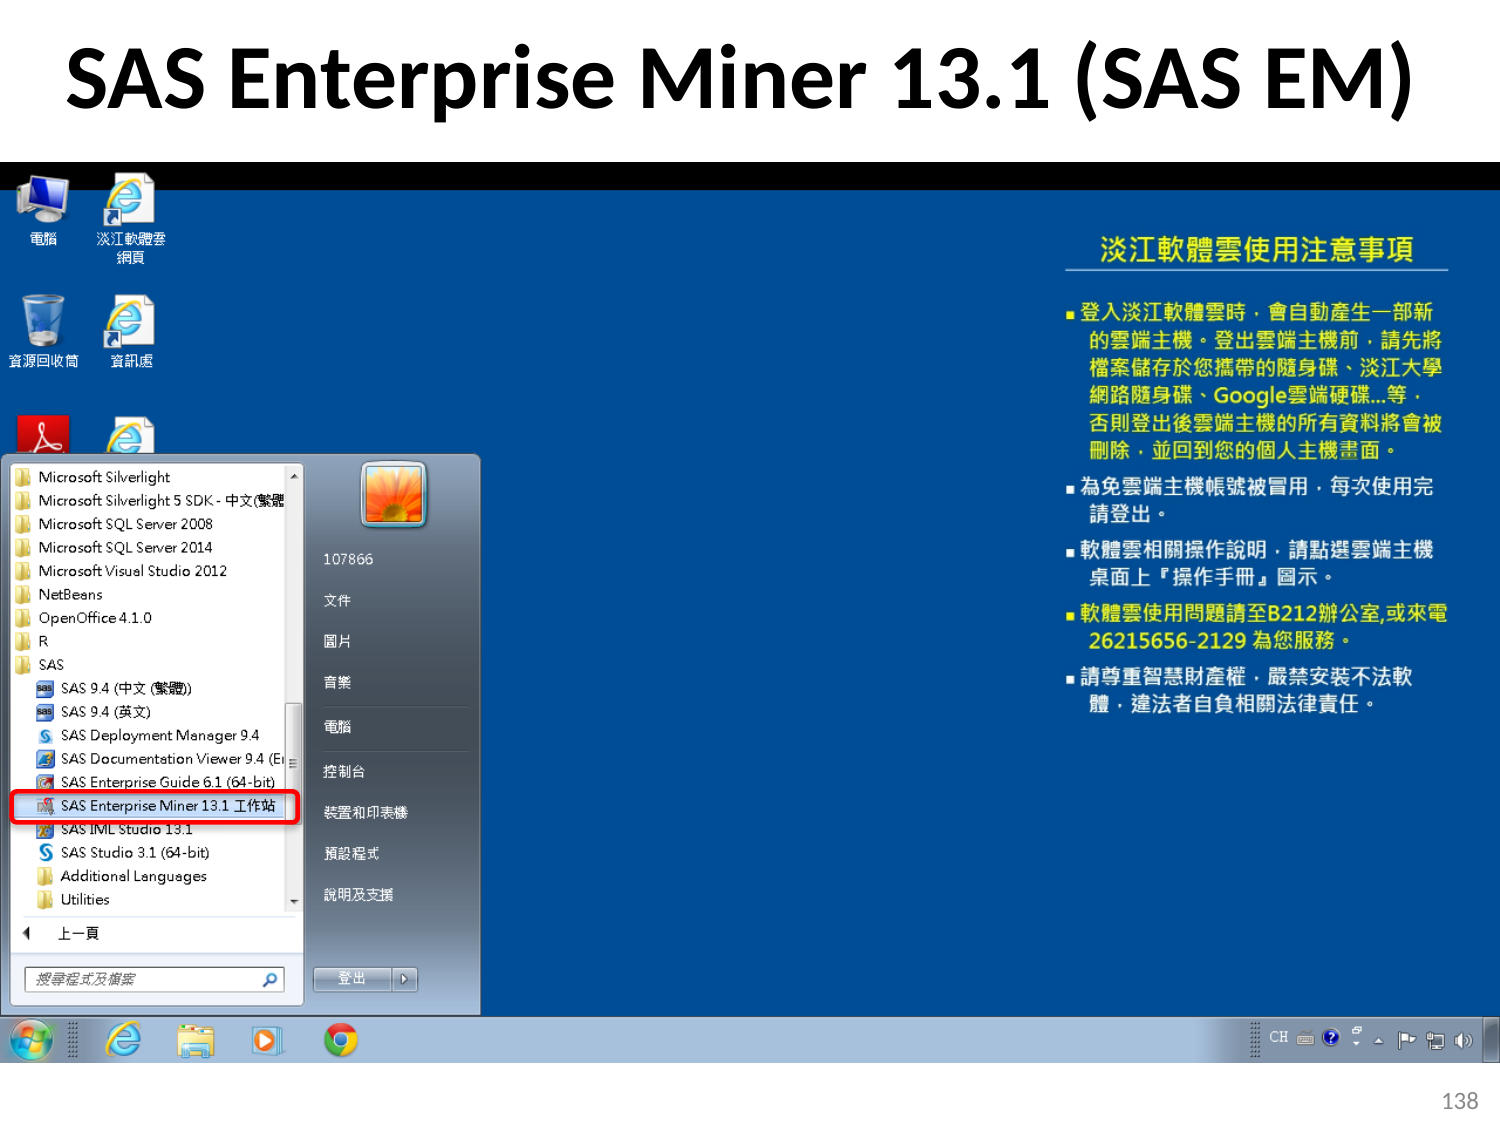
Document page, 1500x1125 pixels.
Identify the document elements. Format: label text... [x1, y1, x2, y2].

picture [0, 161, 1500, 1063]
title SAS Enterprise Miner 13.1 (SAS EM) [29, 7, 1455, 138]
slide_number 138 [1144, 1071, 1495, 1125]
